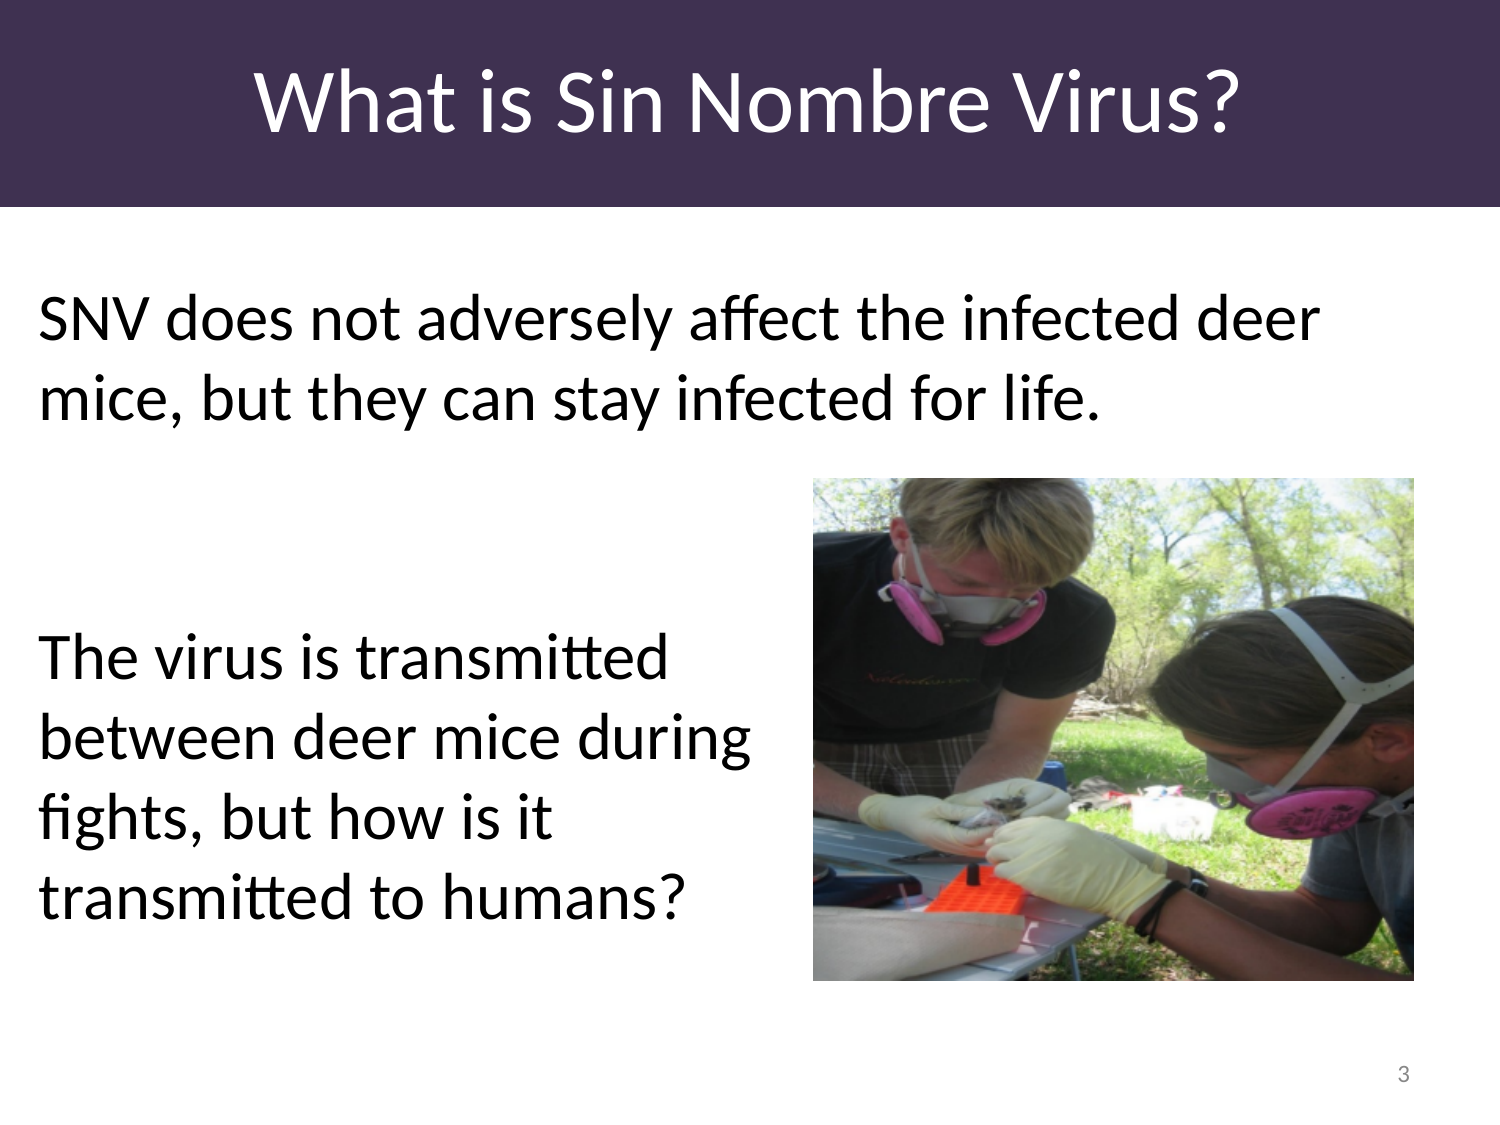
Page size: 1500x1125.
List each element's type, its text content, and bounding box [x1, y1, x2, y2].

text_box [0, 0, 1500, 207]
slide_number 3 [1074, 1042, 1425, 1103]
list The virus is transmitted between deer mice during fights, but how is it transmitted to humans? [24, 605, 795, 1023]
list SNV does not adversely affect the infected deer mice, but they can stay infected for life. [24, 266, 1396, 1009]
picture [812, 477, 1415, 981]
text_box What is Sin Nombre Virus? [74, 2, 1425, 190]
